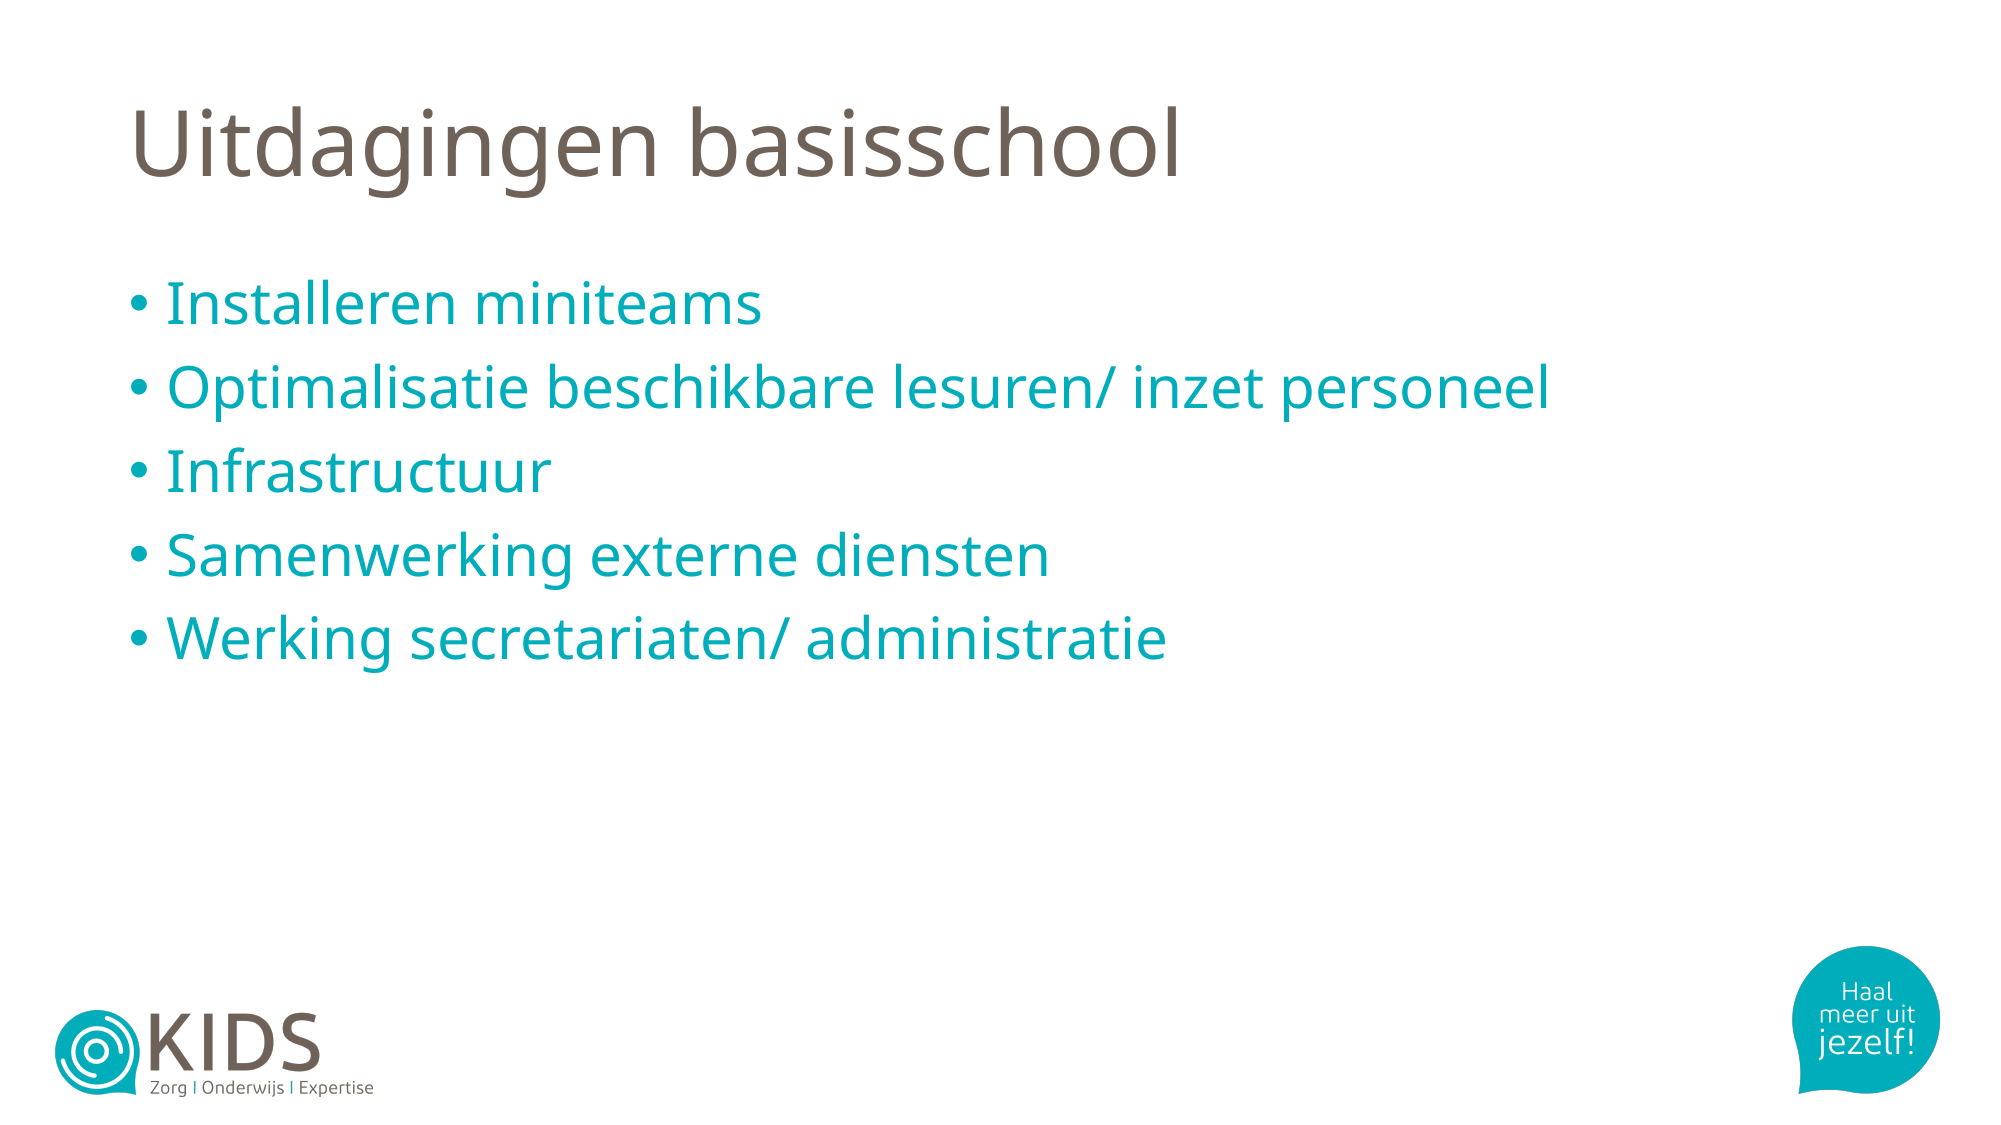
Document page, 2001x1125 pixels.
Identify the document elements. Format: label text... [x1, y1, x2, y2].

picture [55, 1010, 373, 1097]
picture [1789, 946, 1945, 1094]
list Installeren miniteams Optimalisatie beschikbare lesuren/ inzet personeel Infrastructuur Samenwerking externe diensten Werking secretariaten/ administratie [114, 267, 1886, 947]
title Uitdagingen basisschool [114, 90, 1886, 267]
